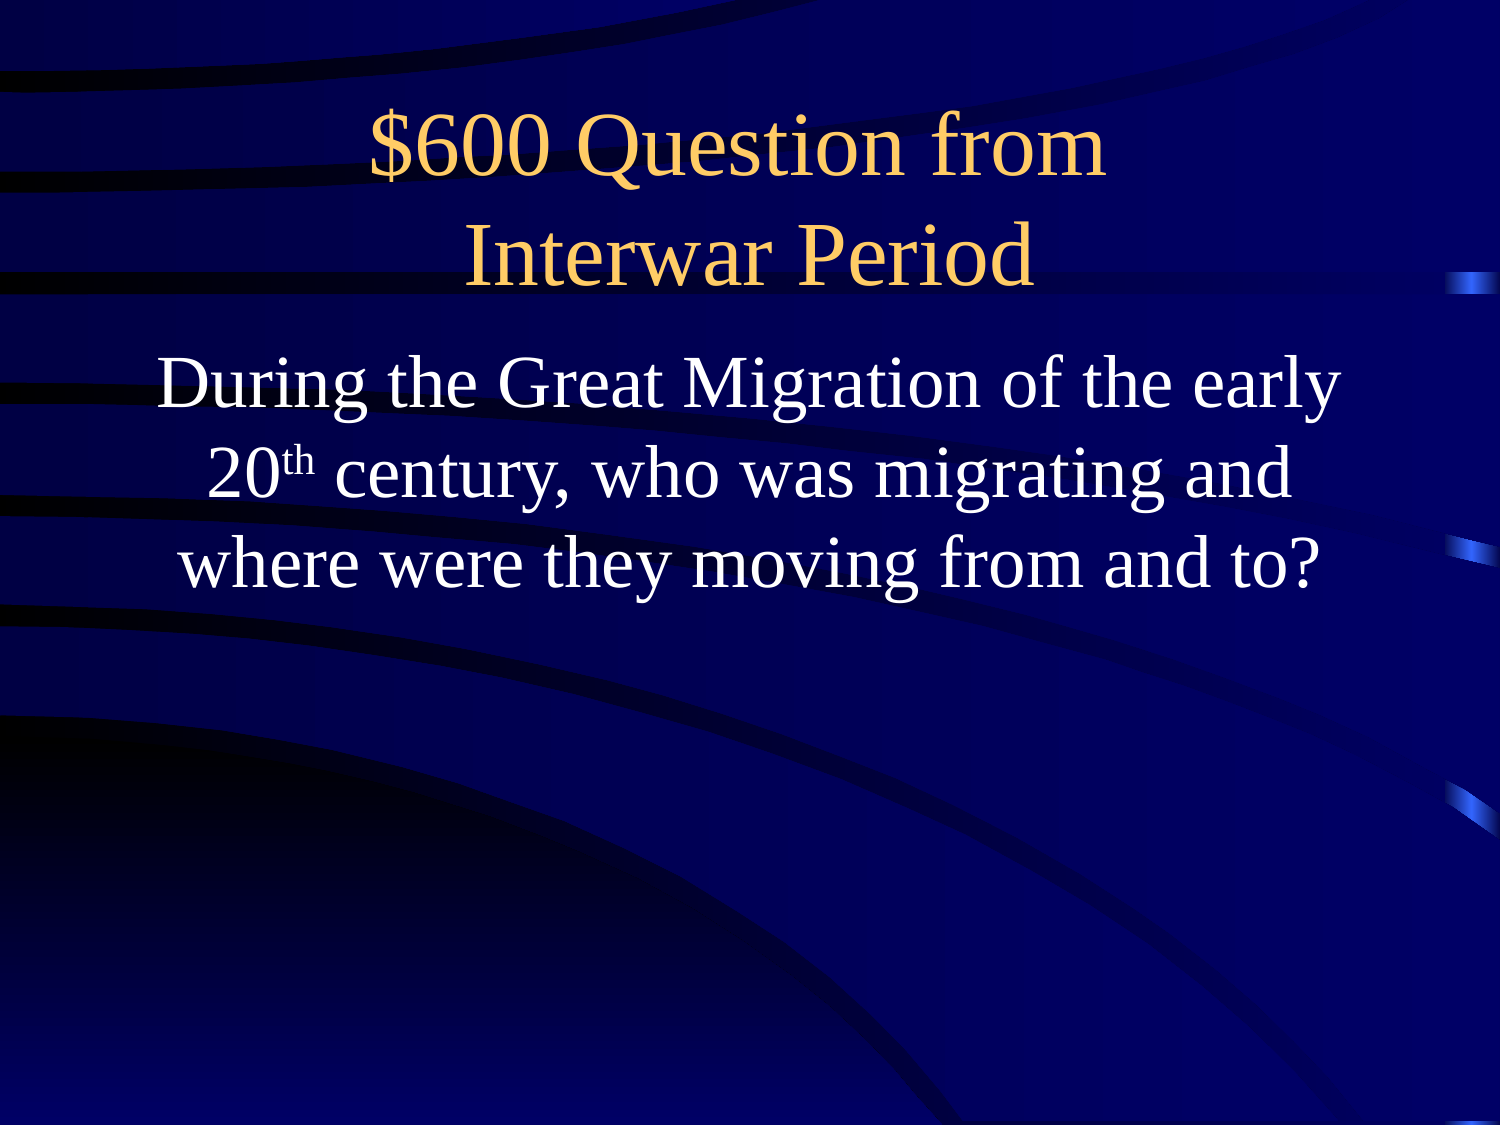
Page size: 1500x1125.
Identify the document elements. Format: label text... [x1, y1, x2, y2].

text_box During the Great Migration of the early 20th century, who was migrating and where were they moving from and to? [137, 324, 1363, 610]
title $600 Question from Interwar Period [112, 99, 1388, 288]
